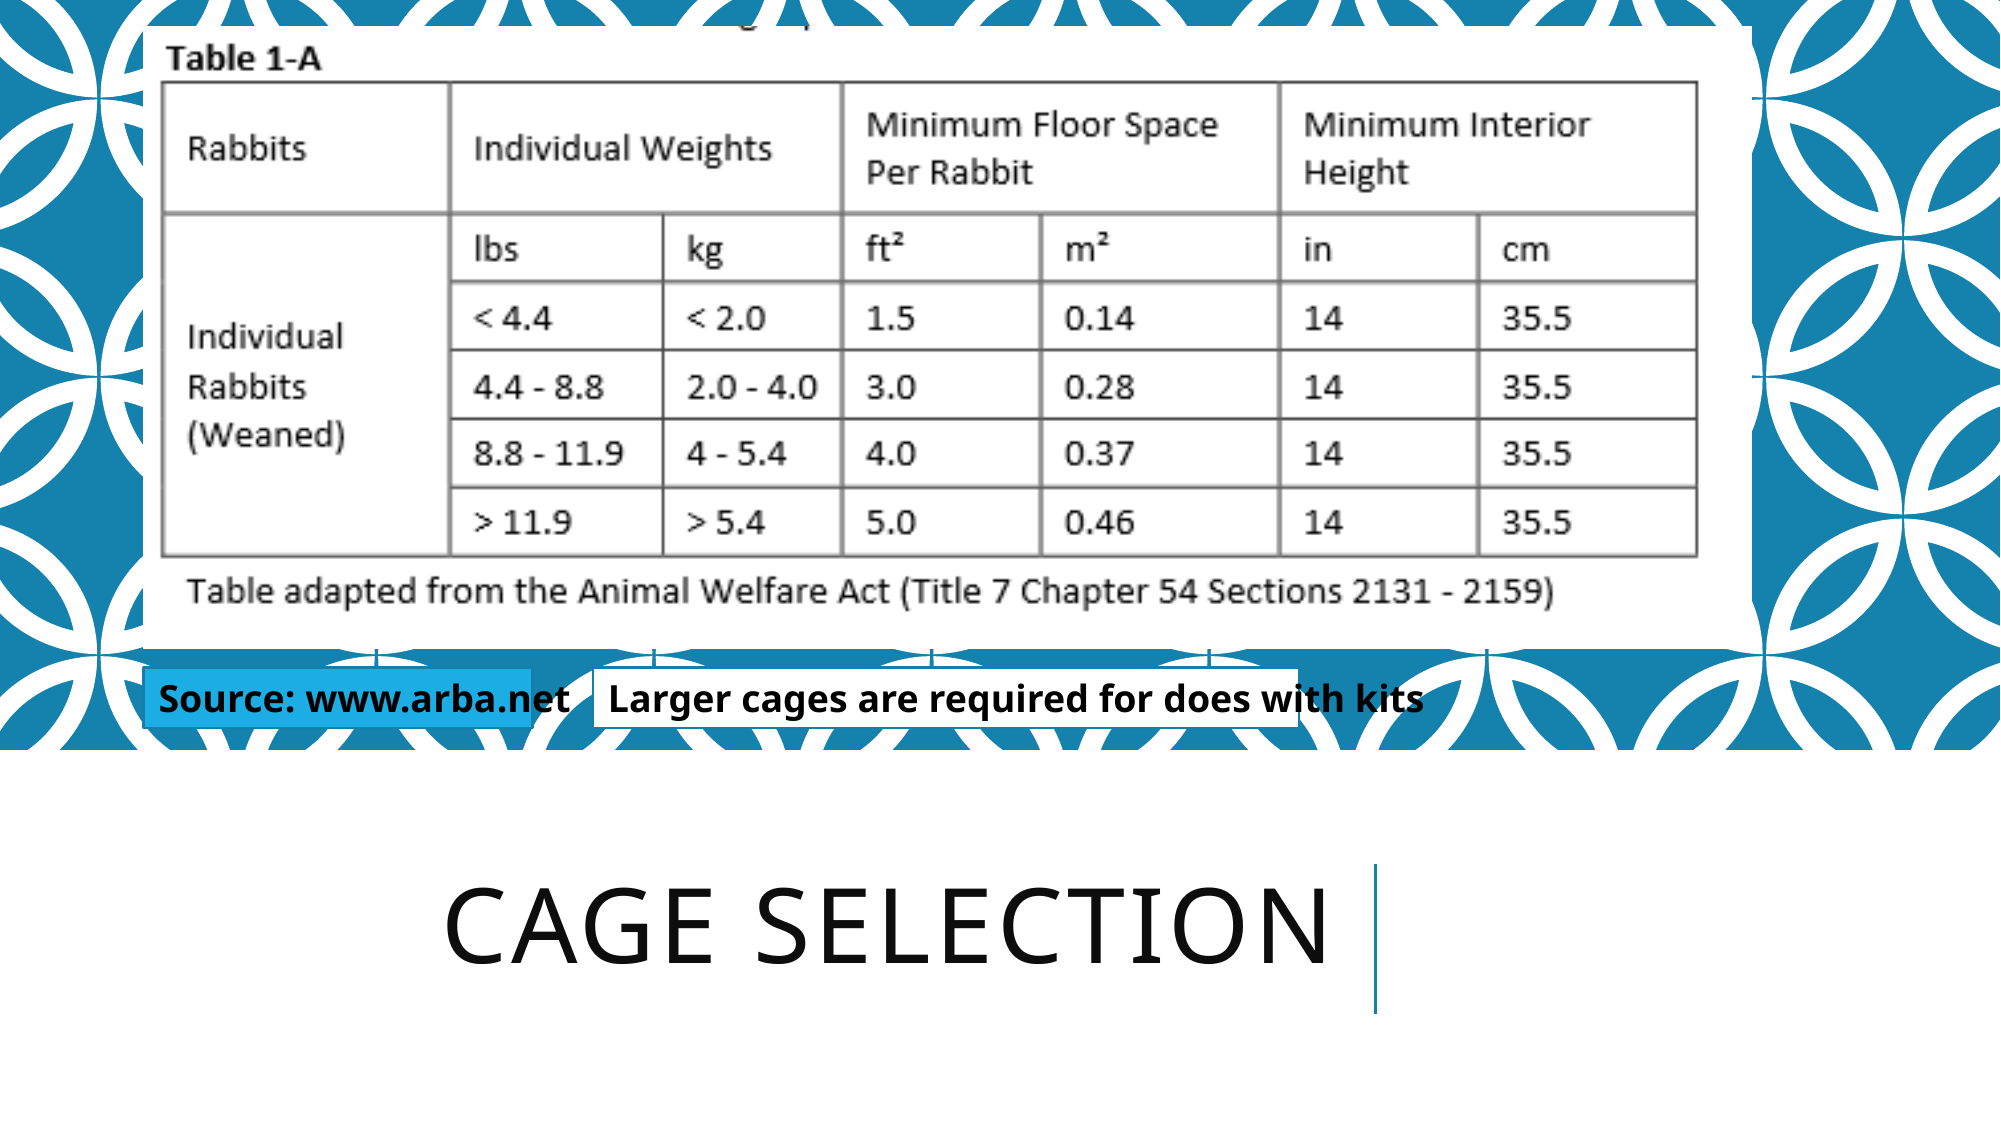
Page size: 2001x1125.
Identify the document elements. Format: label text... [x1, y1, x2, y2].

text_box Source: www.arba.net [143, 667, 593, 728]
picture [143, 25, 1752, 649]
title Cage Selection [75, 813, 1350, 1054]
text_box Larger cages are required for does with kits [593, 667, 1752, 728]
